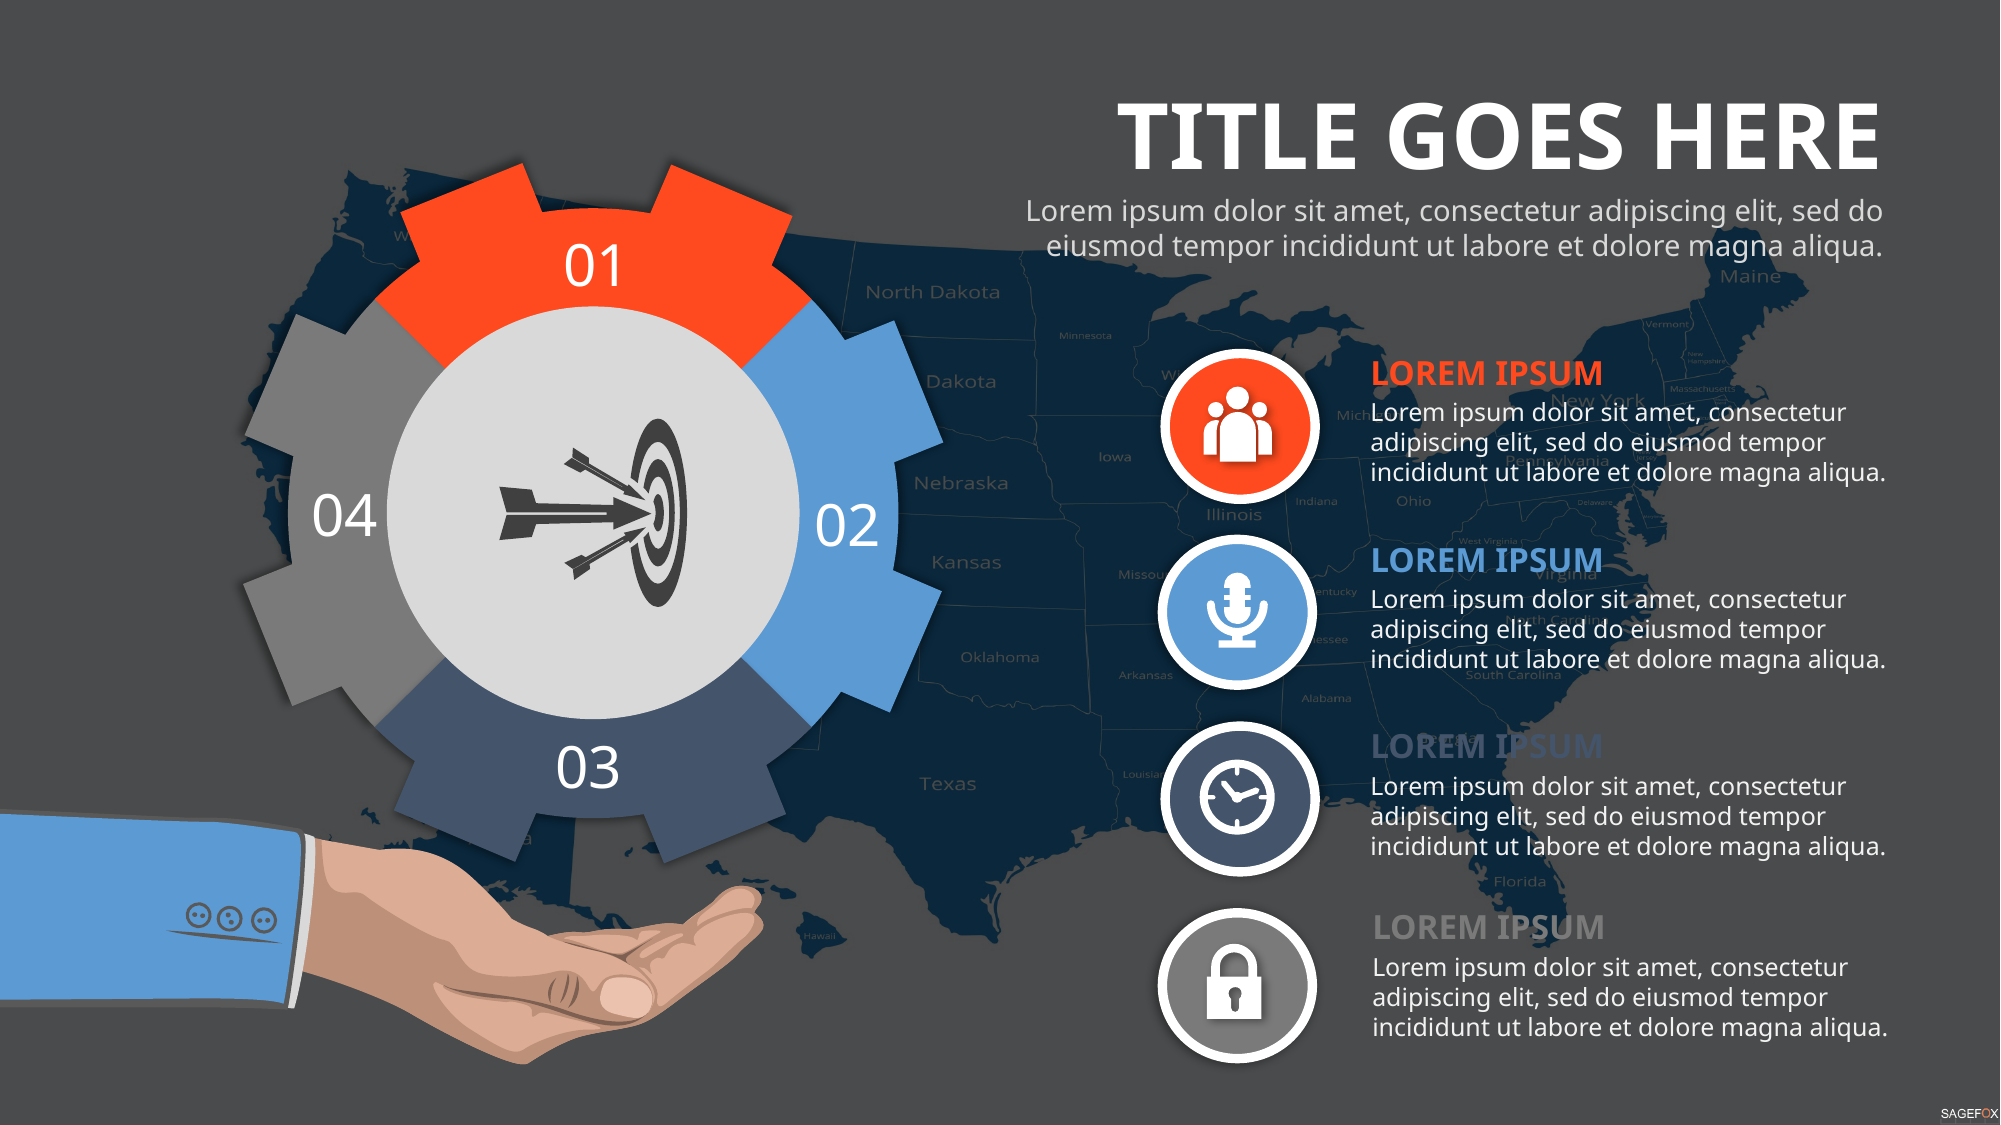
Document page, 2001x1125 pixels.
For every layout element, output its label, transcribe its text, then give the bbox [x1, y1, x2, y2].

text_box [1219, 411, 1272, 462]
text_box LOREM IPSUM Lorem ipsum dolor sit amet, consectetur adipiscing elit, sed do eiusmod tempor incididunt ut labore et dolore magna aliqua. [1355, 531, 1956, 681]
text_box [1206, 572, 1268, 648]
text_box 03 [540, 722, 637, 808]
text_box [374, 163, 812, 311]
text_box LOREM IPSUM Lorem ipsum dolor sit amet, consectetur adipiscing elit, sed do eiusmod tempor incididunt ut labore et dolore magna aliqua. [1355, 718, 1956, 868]
text_box [1203, 420, 1220, 455]
text_box [1252, 402, 1267, 418]
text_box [386, 306, 800, 720]
text_box 04 [296, 470, 386, 555]
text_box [1199, 759, 1275, 835]
text_box LOREM IPSUM Lorem ipsum dolor sit amet, consectetur adipiscing elit, sed do eiusmod tempor incididunt ut labore et dolore magna aliqua. [1355, 344, 1956, 495]
text_box [800, 299, 944, 552]
text_box [800, 566, 942, 726]
text_box 01 [548, 221, 645, 306]
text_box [944, 70, 1899, 271]
text_box [1162, 539, 1313, 686]
text_box LOREM IPSUM Lorem ipsum dolor sit amet, consectetur adipiscing elit, sed do eiusmod tempor incididunt ut labore et dolore magna aliqua. [1357, 899, 1958, 1049]
text_box [374, 715, 812, 821]
text_box [1165, 726, 1316, 872]
text_box [1165, 353, 1316, 500]
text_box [0, 808, 770, 1071]
text_box [1206, 943, 1262, 1019]
text_box [1226, 386, 1249, 410]
picture [1940, 0, 2001, 1125]
text_box 02 [800, 480, 896, 566]
text_box [1208, 402, 1224, 418]
text_box [243, 300, 386, 726]
text_box [1162, 912, 1313, 1059]
